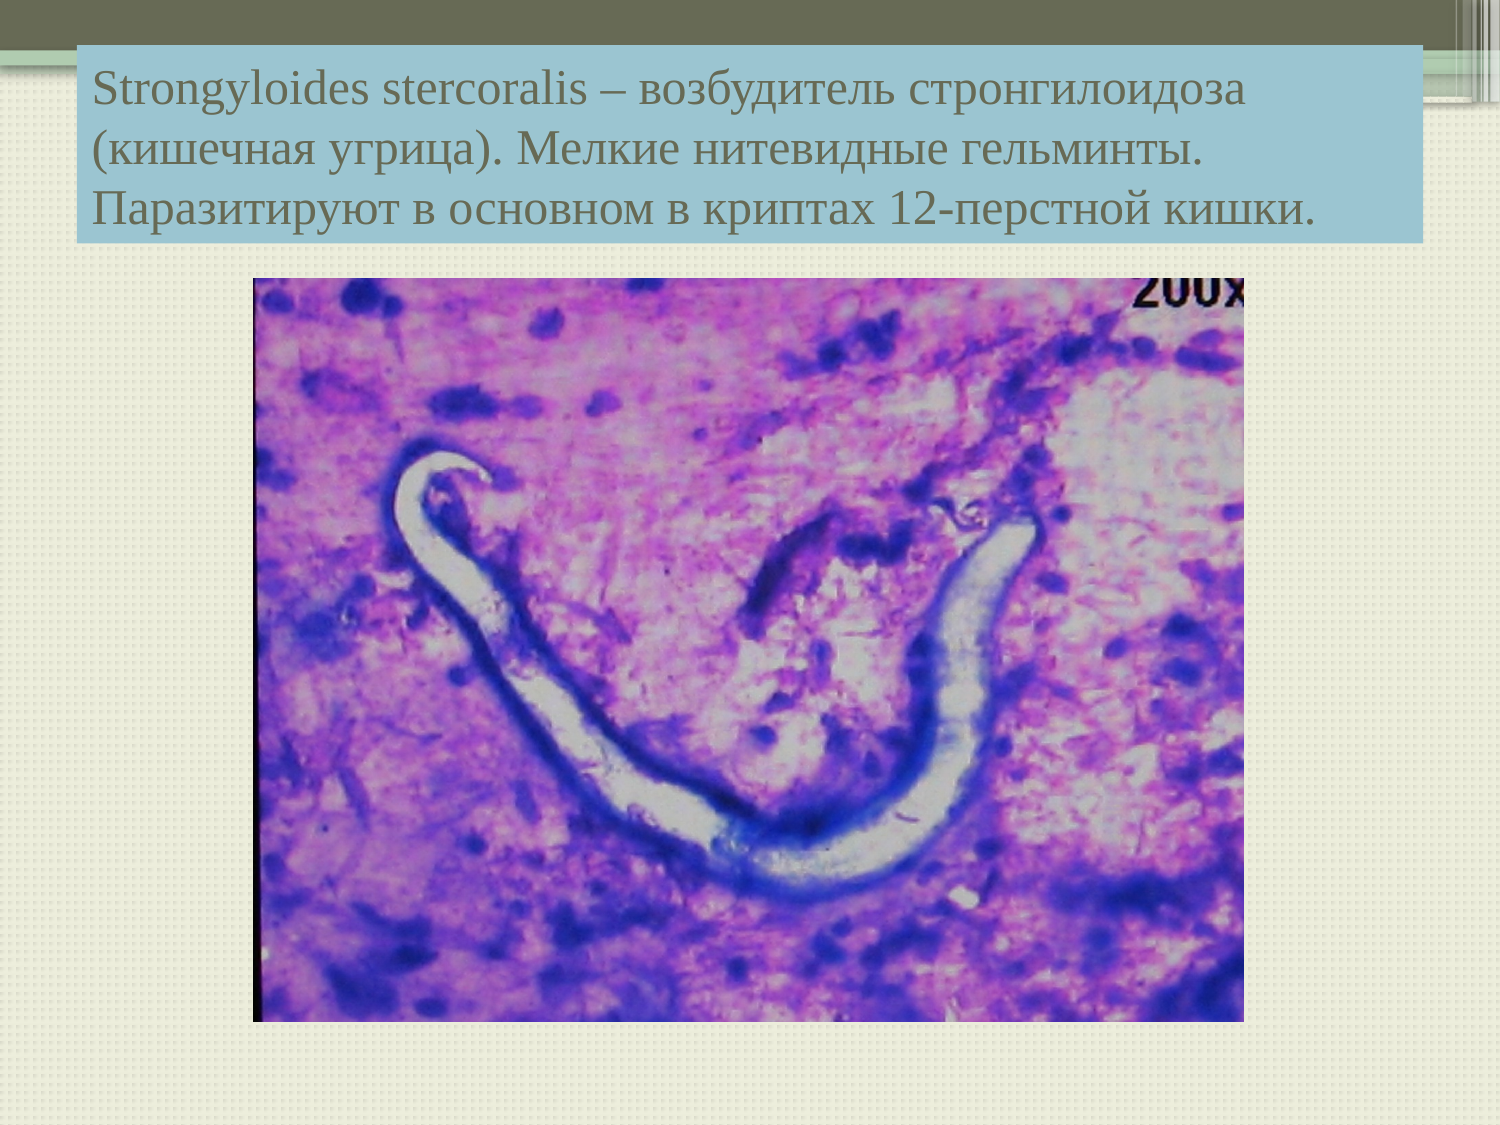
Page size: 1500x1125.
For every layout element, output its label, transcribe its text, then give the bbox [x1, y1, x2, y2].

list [253, 278, 1245, 1022]
title Strongyloides stercoralis – возбудитель стронгилоидоза (кишечная угрица). Мелкие нитевидные гельминты. Паразитируют в основном в криптах 12-перстной кишки. [76, 45, 1424, 244]
